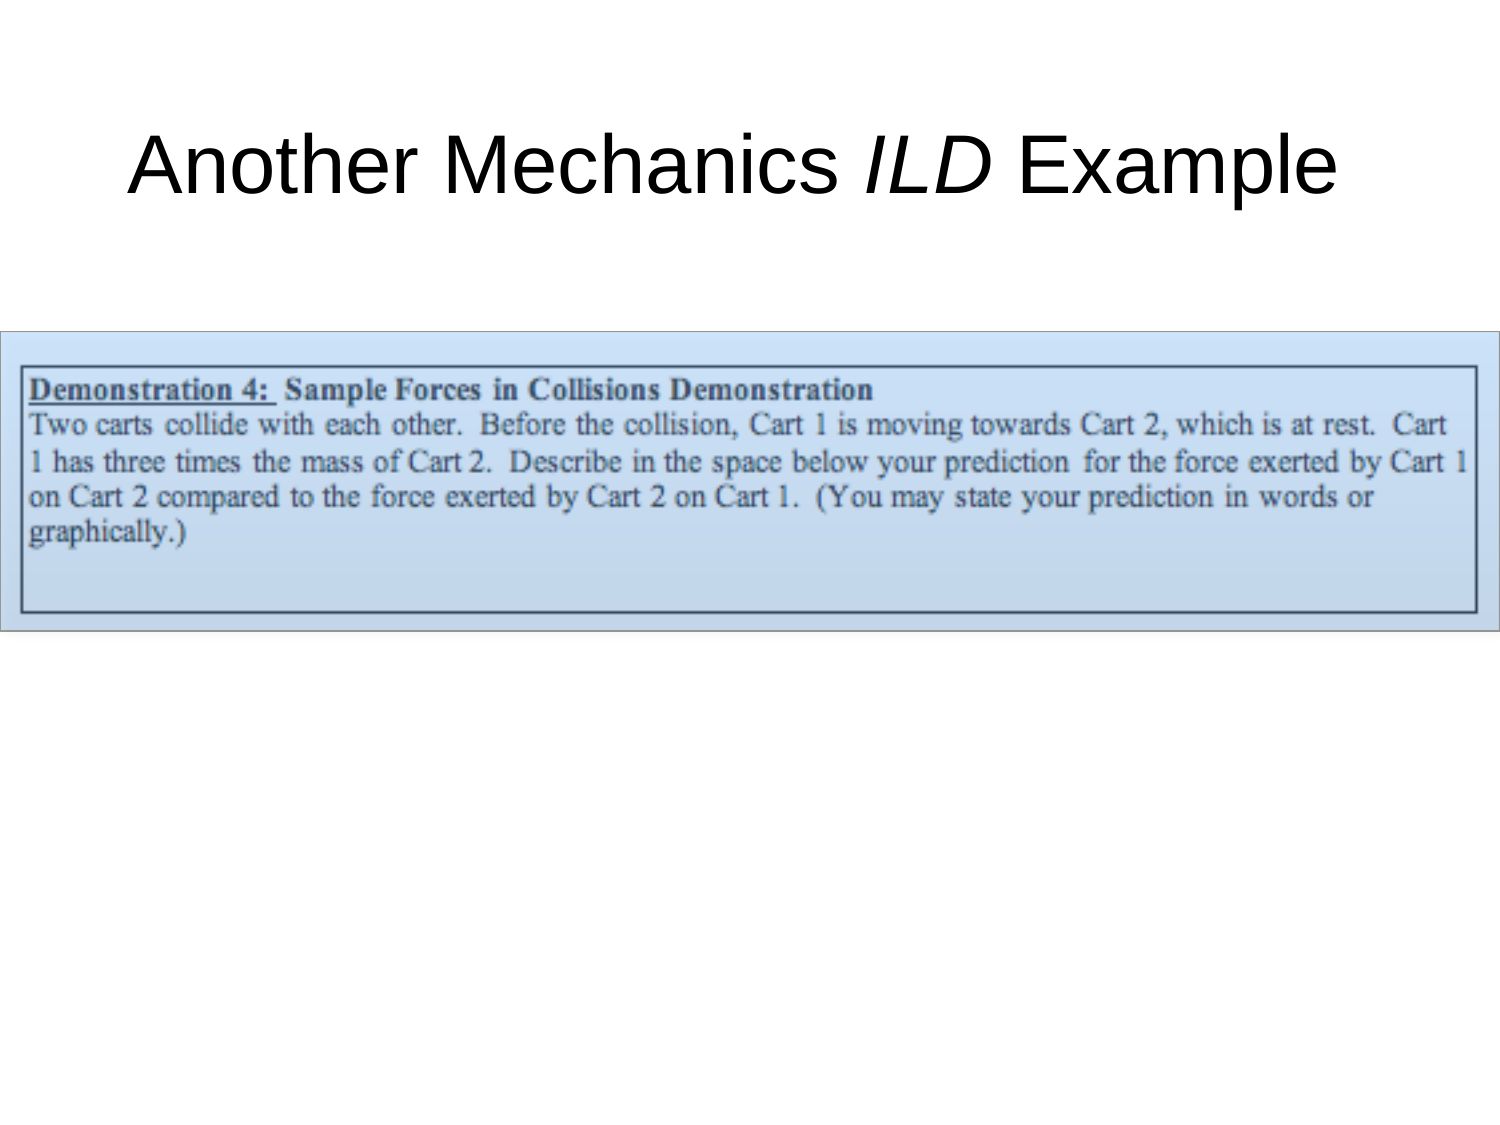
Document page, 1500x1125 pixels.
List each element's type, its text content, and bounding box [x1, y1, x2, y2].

text_box Another Mechanics ILD Example [49, 102, 1442, 318]
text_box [0, 330, 1500, 637]
